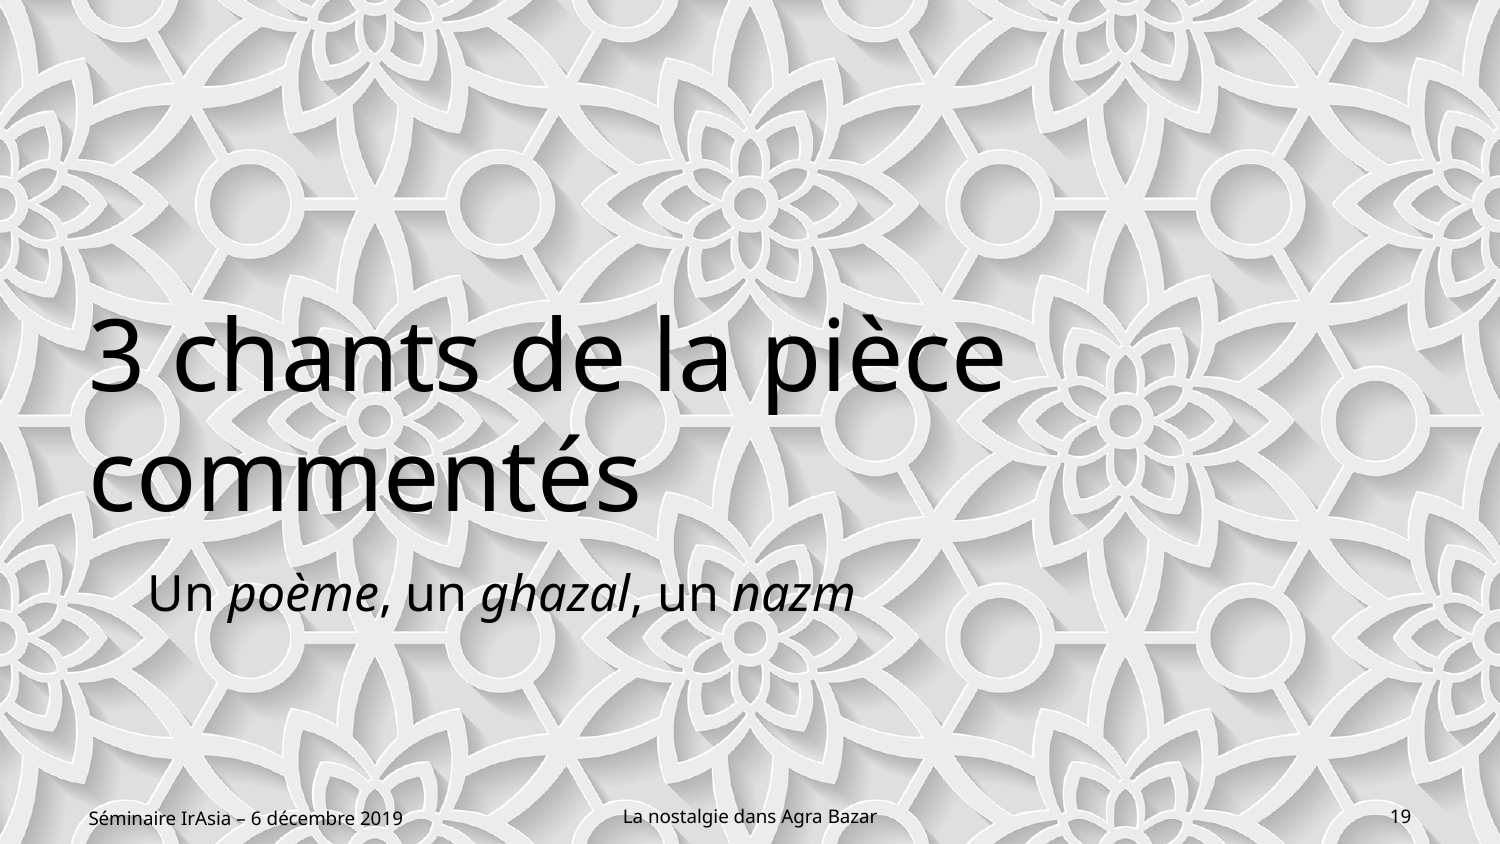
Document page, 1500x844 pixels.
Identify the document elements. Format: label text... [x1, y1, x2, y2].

footer La nostalgie dans Agra Bazar [454, 803, 1046, 833]
list Un poème, un ghazal, un nazm [147, 561, 1412, 739]
picture [0, 0, 1500, 844]
title 3 chants de la pièce commentés [88, 177, 1412, 532]
slide_number Séminaire IrAsia – 6 décembre 2019 [88, 803, 443, 833]
slide_number 19 [1328, 803, 1412, 833]
